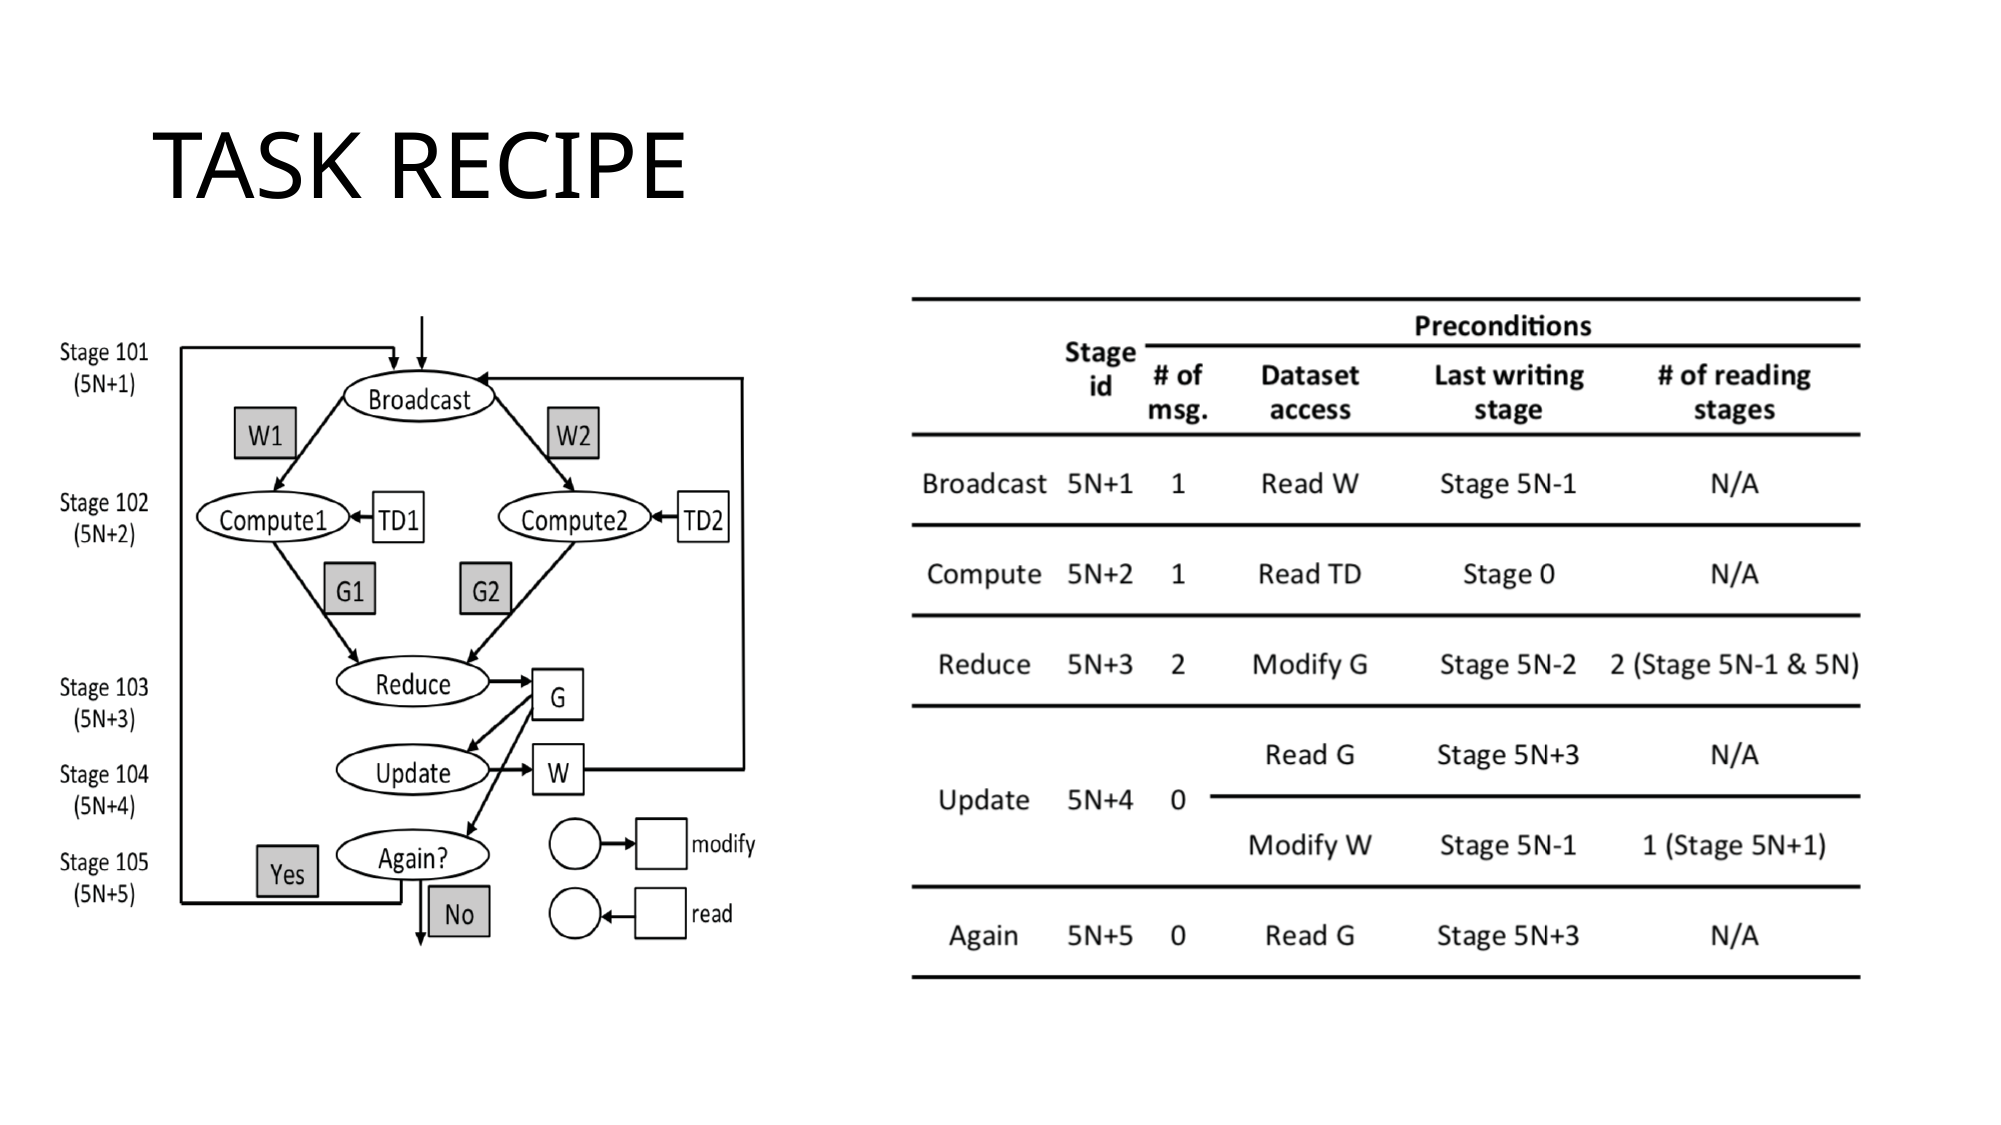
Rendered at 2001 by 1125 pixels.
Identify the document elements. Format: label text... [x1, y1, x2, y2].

title TASK RECIPE [137, 59, 1863, 278]
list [881, 277, 1885, 992]
picture [32, 300, 797, 956]
